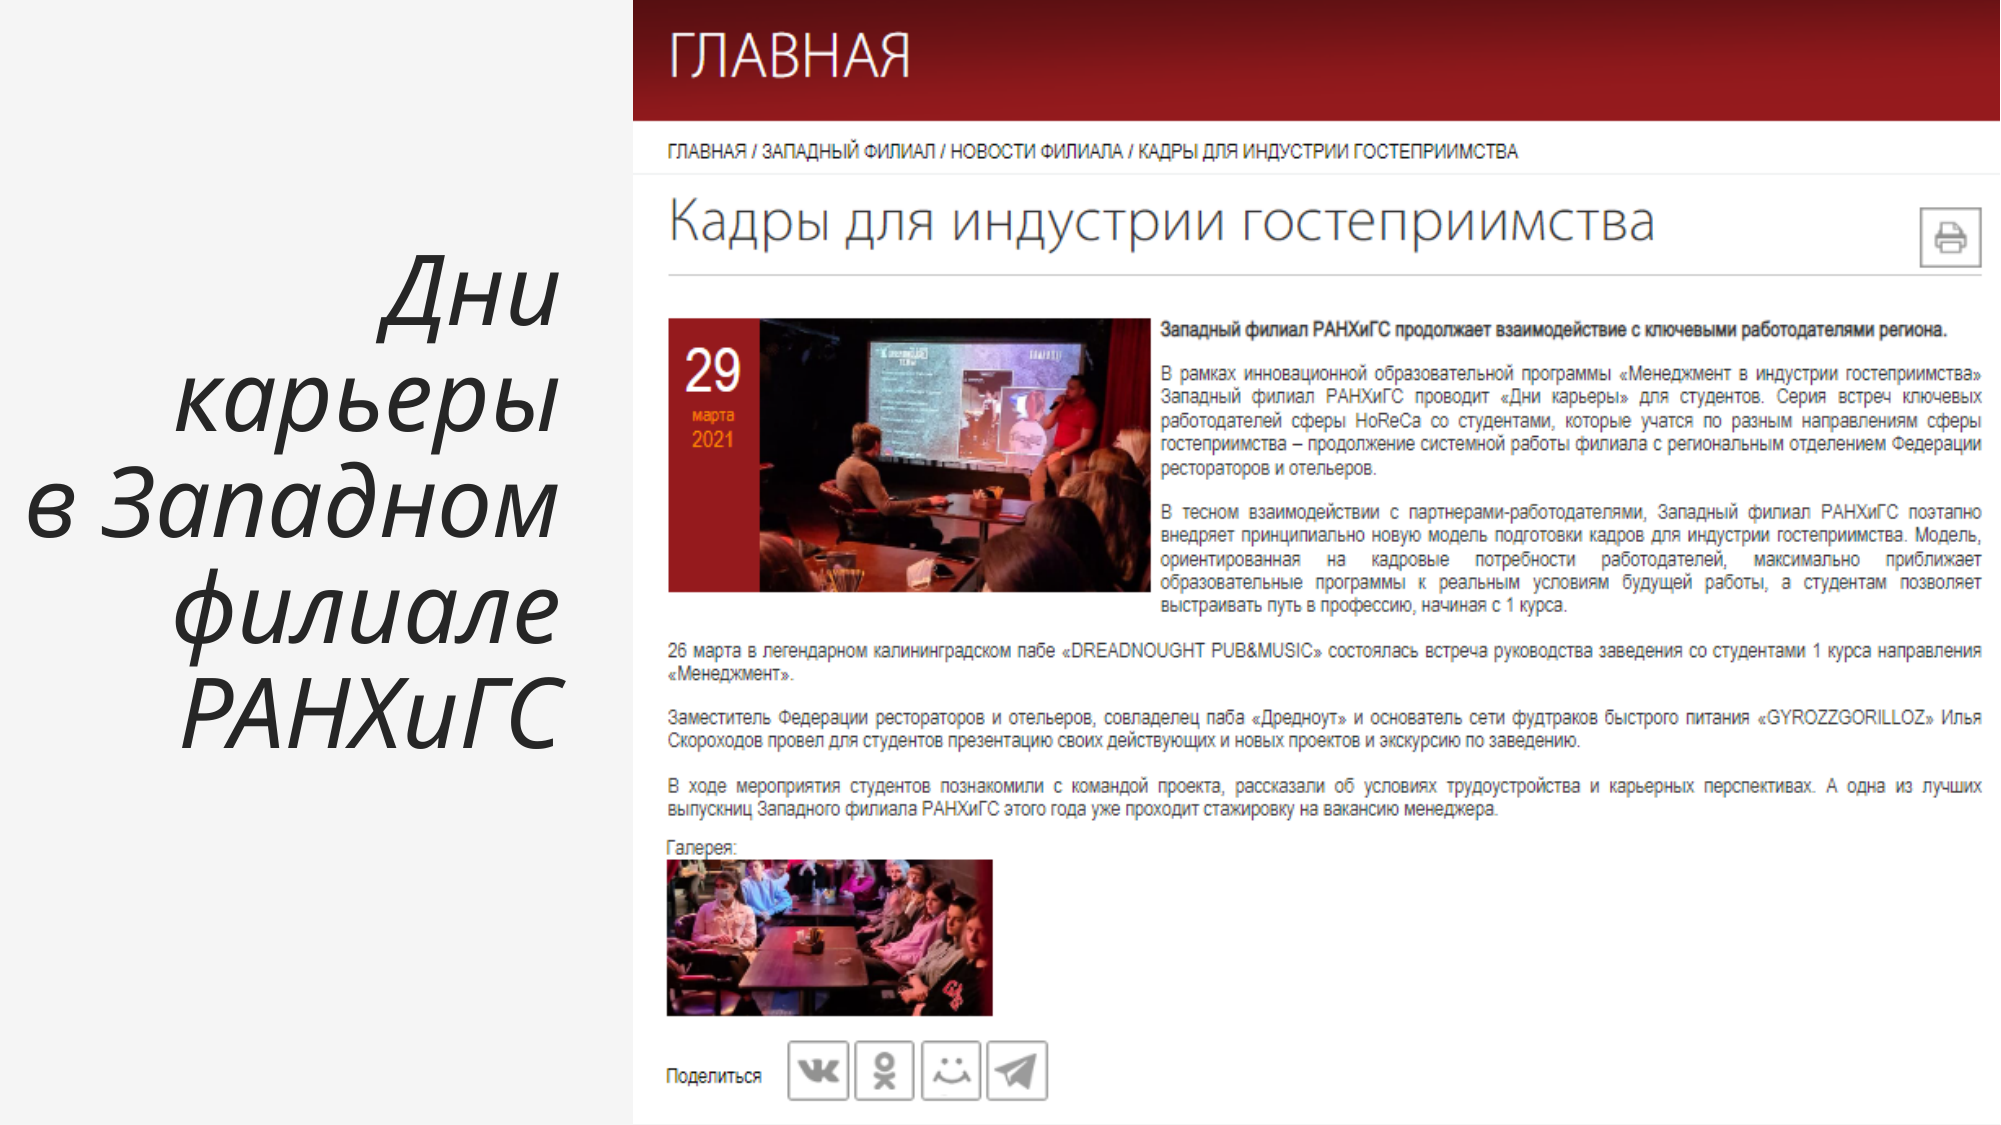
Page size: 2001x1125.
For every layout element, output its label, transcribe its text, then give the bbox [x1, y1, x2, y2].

picture [633, 0, 2000, 1124]
title Дни карьеры в Западном филиале РАНХиГС [0, 233, 577, 853]
